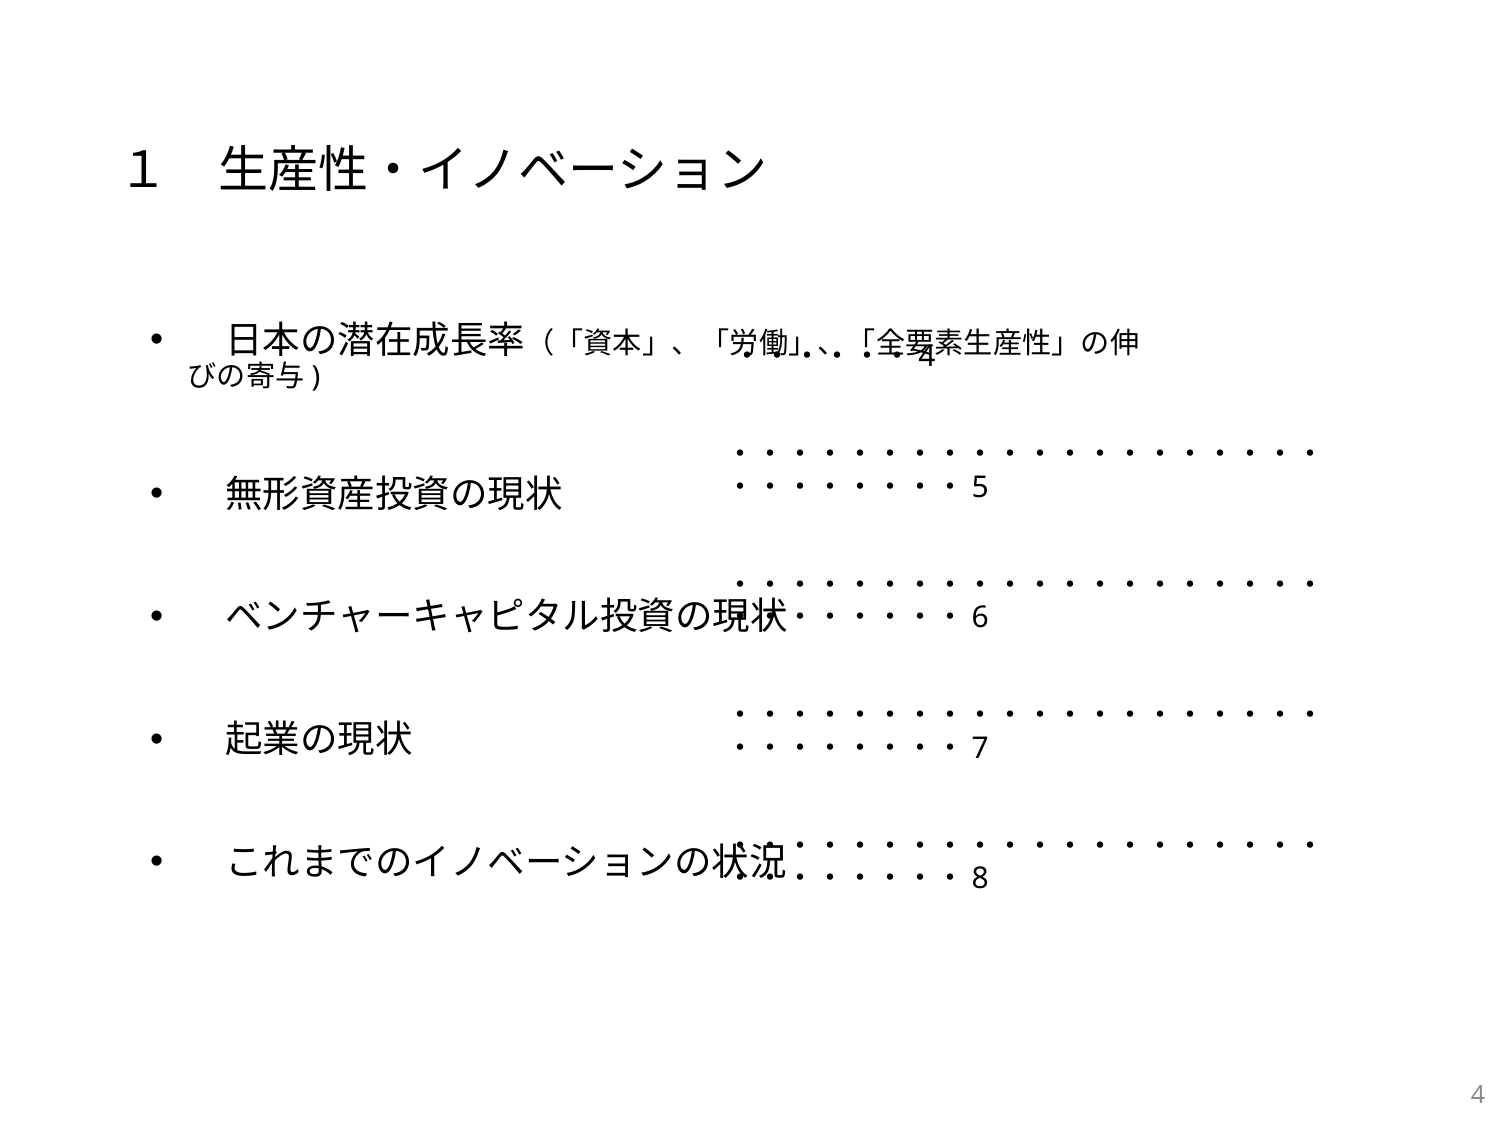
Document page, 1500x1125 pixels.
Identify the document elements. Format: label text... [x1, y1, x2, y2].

list 日本の潜在成長率（「資本」、「労働」、「全要素生産性」の伸びの寄与) 無形資産投資の現状 ベンチャーキャピタル投資の現状 起業の現状 これまでのイノベーションの状況 [135, 299, 710, 905]
slide_number 3 [1410, 1065, 1500, 1125]
title １ 生産性・イノベーション [103, 97, 1397, 245]
text_box ・・・・・・4 ・・・・・・・・・・・・・・・・・・・・・・・・・・・・5 ・・・・・・・・・・・・・・・・・・・・・・・・・・・・6 ・・・・・・・・・・・・・・・・・・・・・・・・・・・・7 ・・・・・・・・・・・・・・・・・・・・・・・・・・・・8 [710, 299, 1346, 905]
